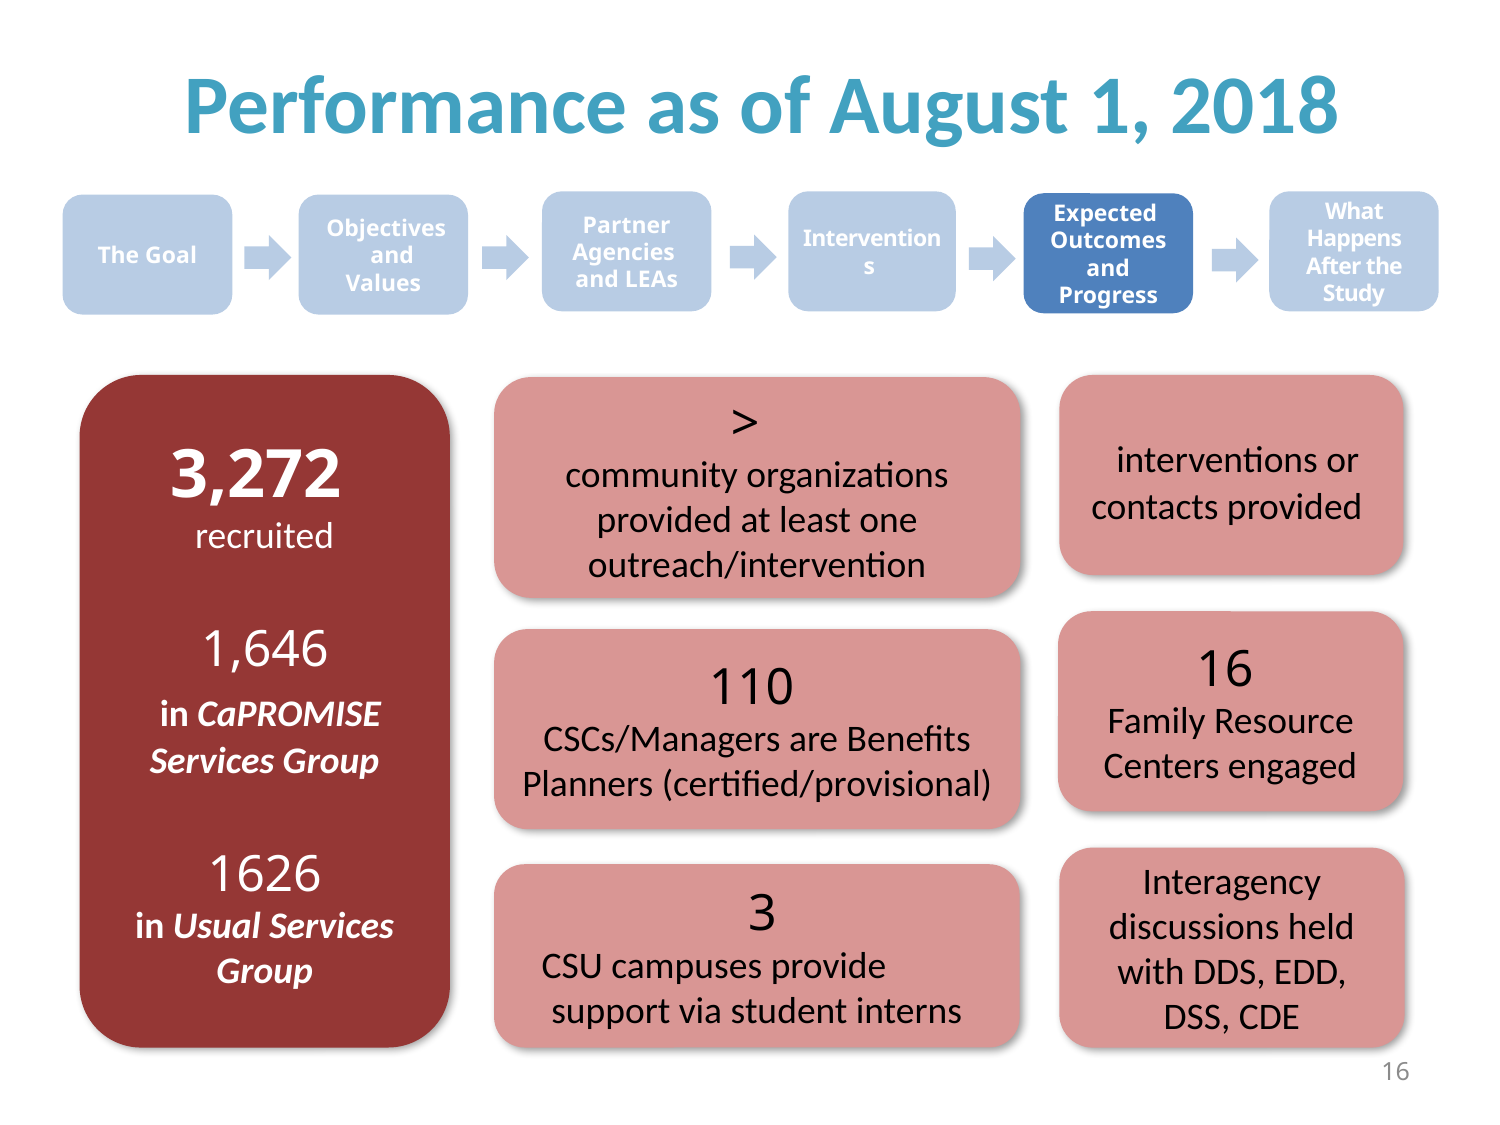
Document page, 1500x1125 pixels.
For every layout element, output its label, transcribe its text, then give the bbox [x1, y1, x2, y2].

text_box 3 CSU campuses provide support via student interns [491, 862, 1022, 1050]
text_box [62, 191, 1439, 315]
text_box 3,272 recruited 1,646 in CaPROMISE Services Group 1626 in Usual Services Group [77, 372, 452, 1050]
text_box 16 Family Resource Centers engaged [1055, 609, 1406, 814]
slide_number 16 [1350, 1042, 1425, 1103]
text_box Interagency discussions held with DDS, EDD, DSS, CDE [1057, 845, 1407, 1050]
text_box > community organizations provided at least one outreach/intervention [492, 374, 1023, 600]
title Performance as of August 1, 2018 [75, 56, 1450, 244]
text_box 110 CSCs/Managers are Benefits Planners (certified/provisional) [491, 627, 1023, 832]
text_box interventions or contacts provided [1057, 372, 1406, 578]
